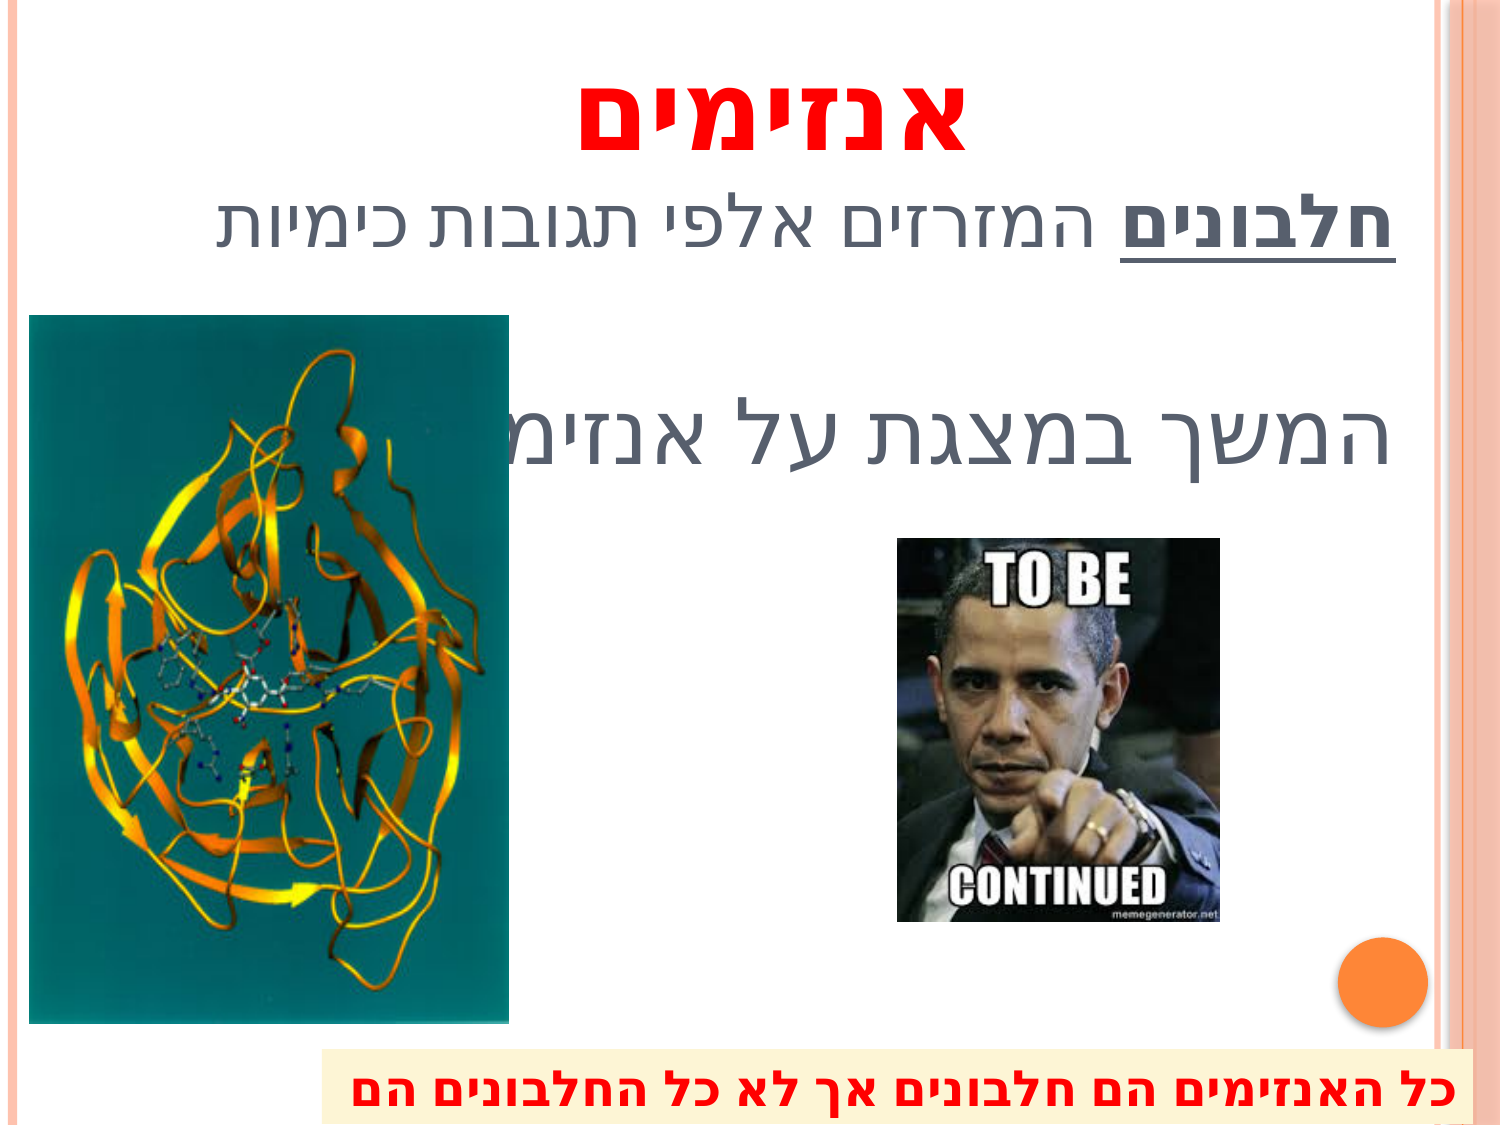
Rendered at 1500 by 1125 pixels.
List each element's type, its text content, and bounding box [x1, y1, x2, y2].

text_box כל האנזימים הם חלבונים אך לא כל החלבונים הם [321, 1049, 1473, 1124]
text_box אנזימים חלבונים המזרזים אלפי תגובות כימיות המשך במצגת על אנזימים... [135, 30, 1411, 316]
picture [28, 314, 510, 1024]
picture [896, 538, 1220, 923]
